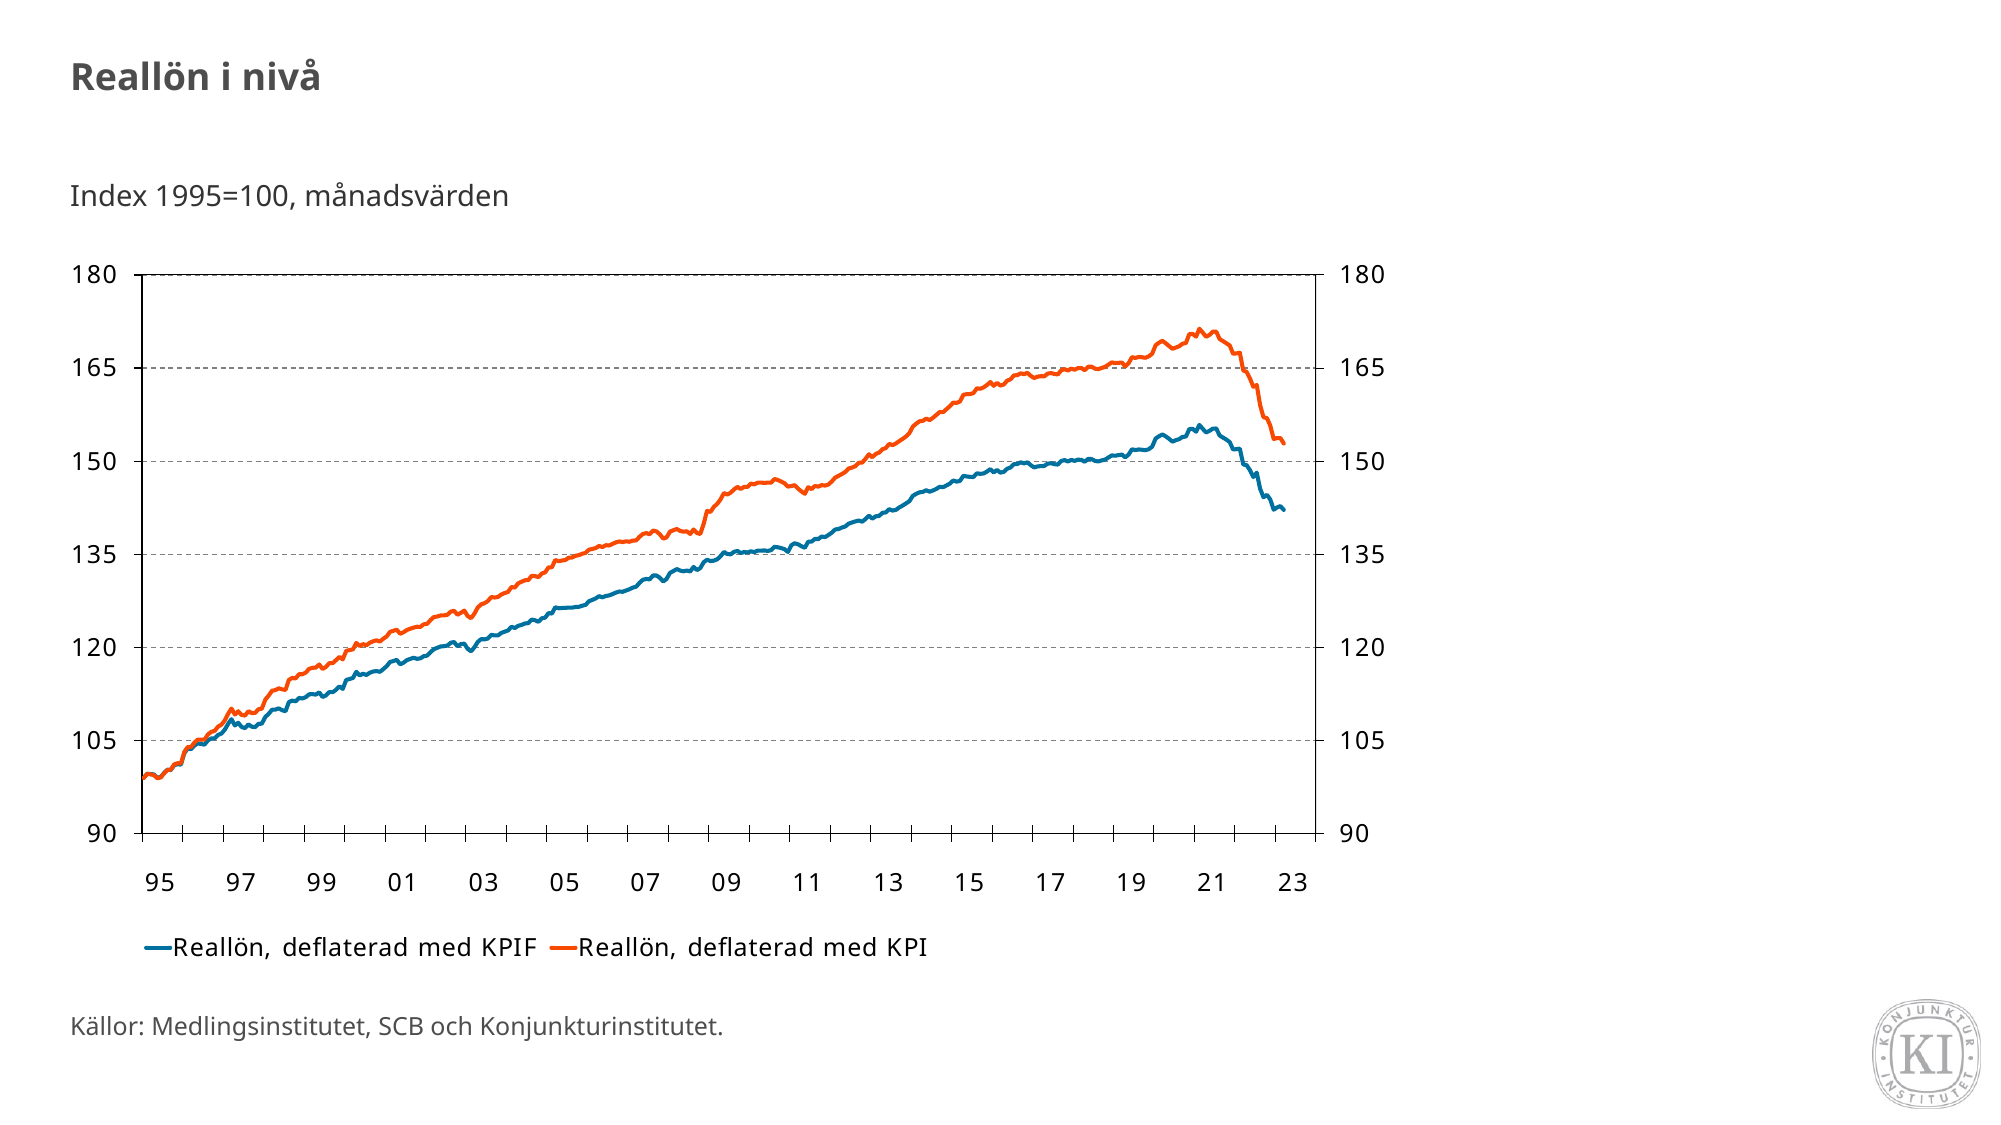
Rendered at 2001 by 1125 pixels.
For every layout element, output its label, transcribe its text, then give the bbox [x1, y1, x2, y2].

list Index 1995=100, månadsvärden [55, 137, 1476, 220]
picture [1872, 999, 1981, 1109]
title Reallön i nivå [55, 45, 1476, 128]
subtitle Källor: Medlingsinstitutet, SCB och Konjunkturinstitutet. [55, 1003, 1476, 1106]
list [54, 249, 1476, 985]
